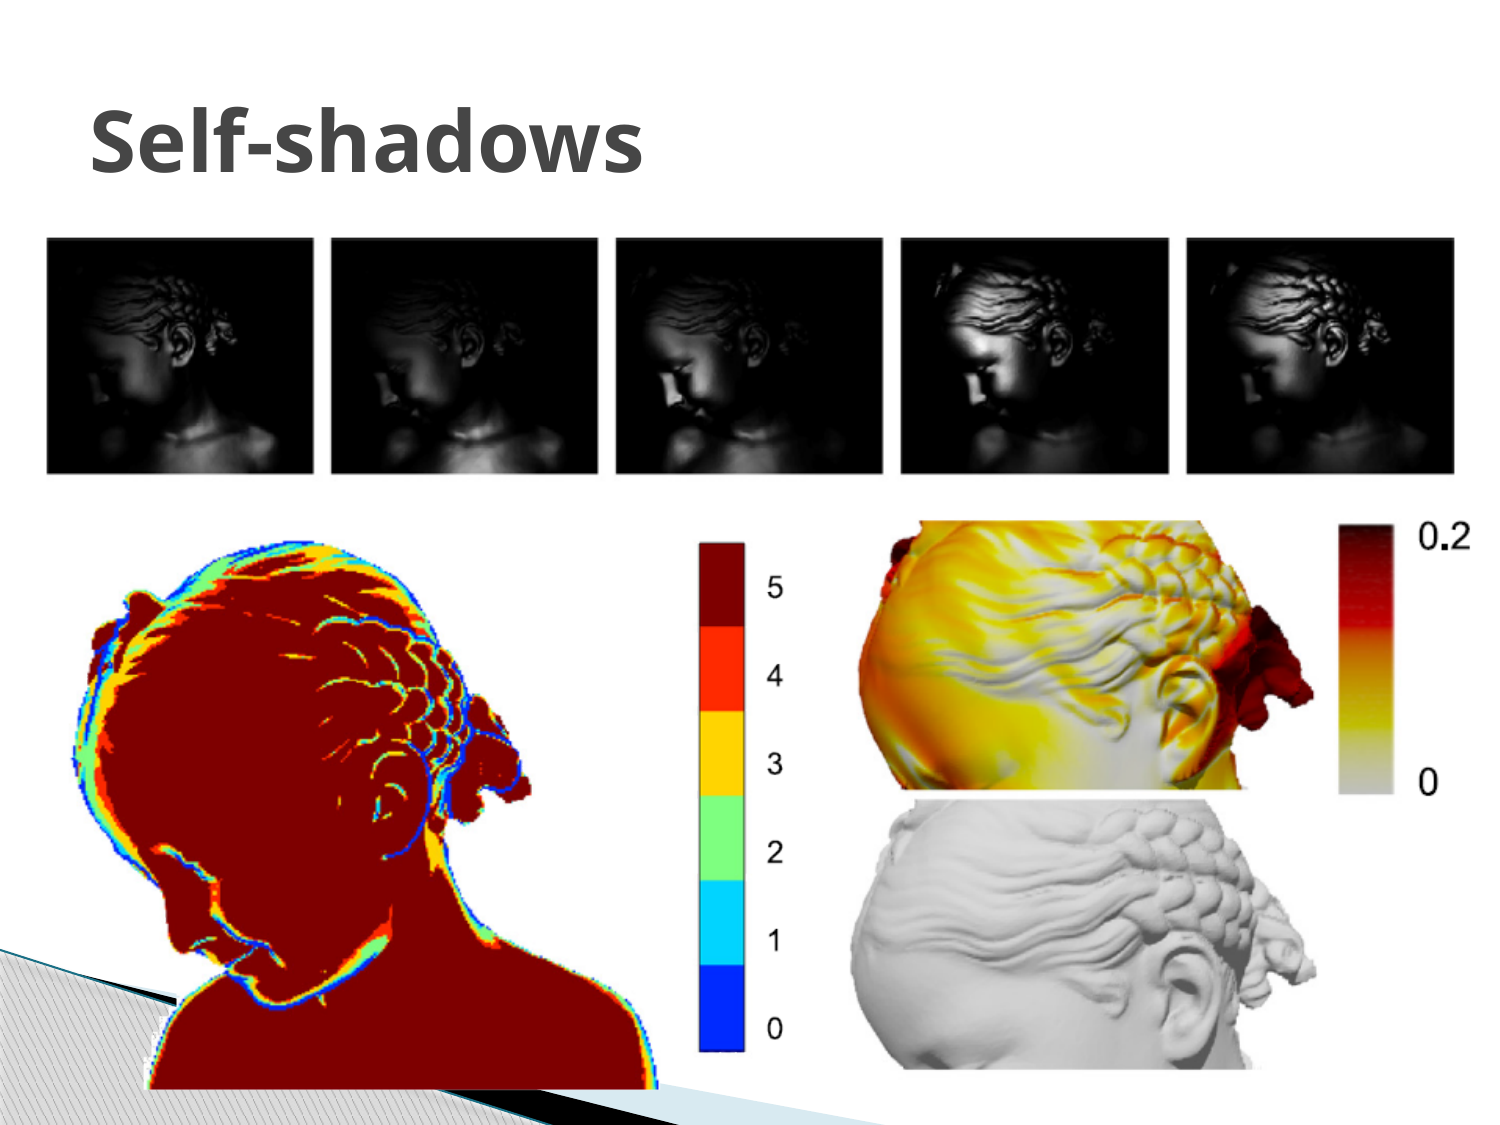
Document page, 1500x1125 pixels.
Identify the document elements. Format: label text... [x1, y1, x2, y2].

picture [36, 227, 1464, 483]
picture [60, 520, 798, 1098]
title Self-shadows [75, 45, 1425, 227]
picture [840, 505, 1481, 1081]
